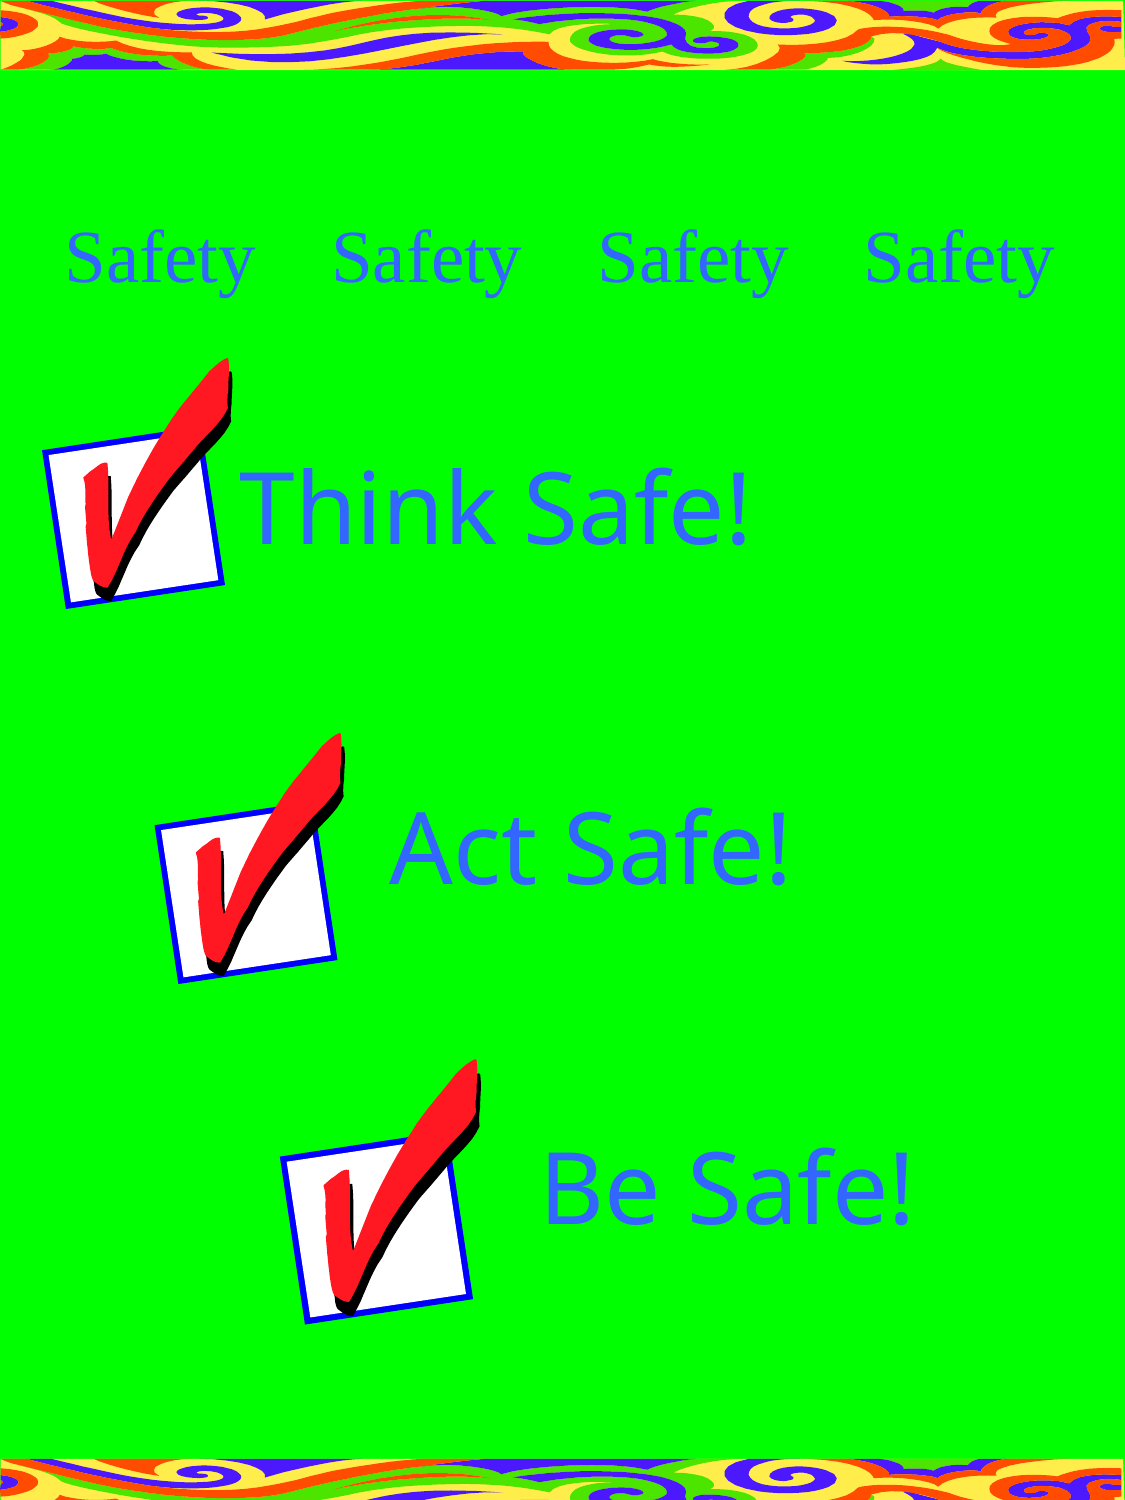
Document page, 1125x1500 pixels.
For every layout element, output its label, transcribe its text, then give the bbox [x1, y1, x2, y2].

text_box Think Safe! Act Safe! Be Safe! [75, 437, 1025, 1252]
picture [149, 712, 363, 992]
picture [274, 1037, 500, 1332]
picture [0, 1457, 1125, 1500]
picture [0, 0, 1125, 84]
text_box Safety Safety Safety Safety [50, 199, 1125, 305]
picture [37, 337, 250, 617]
